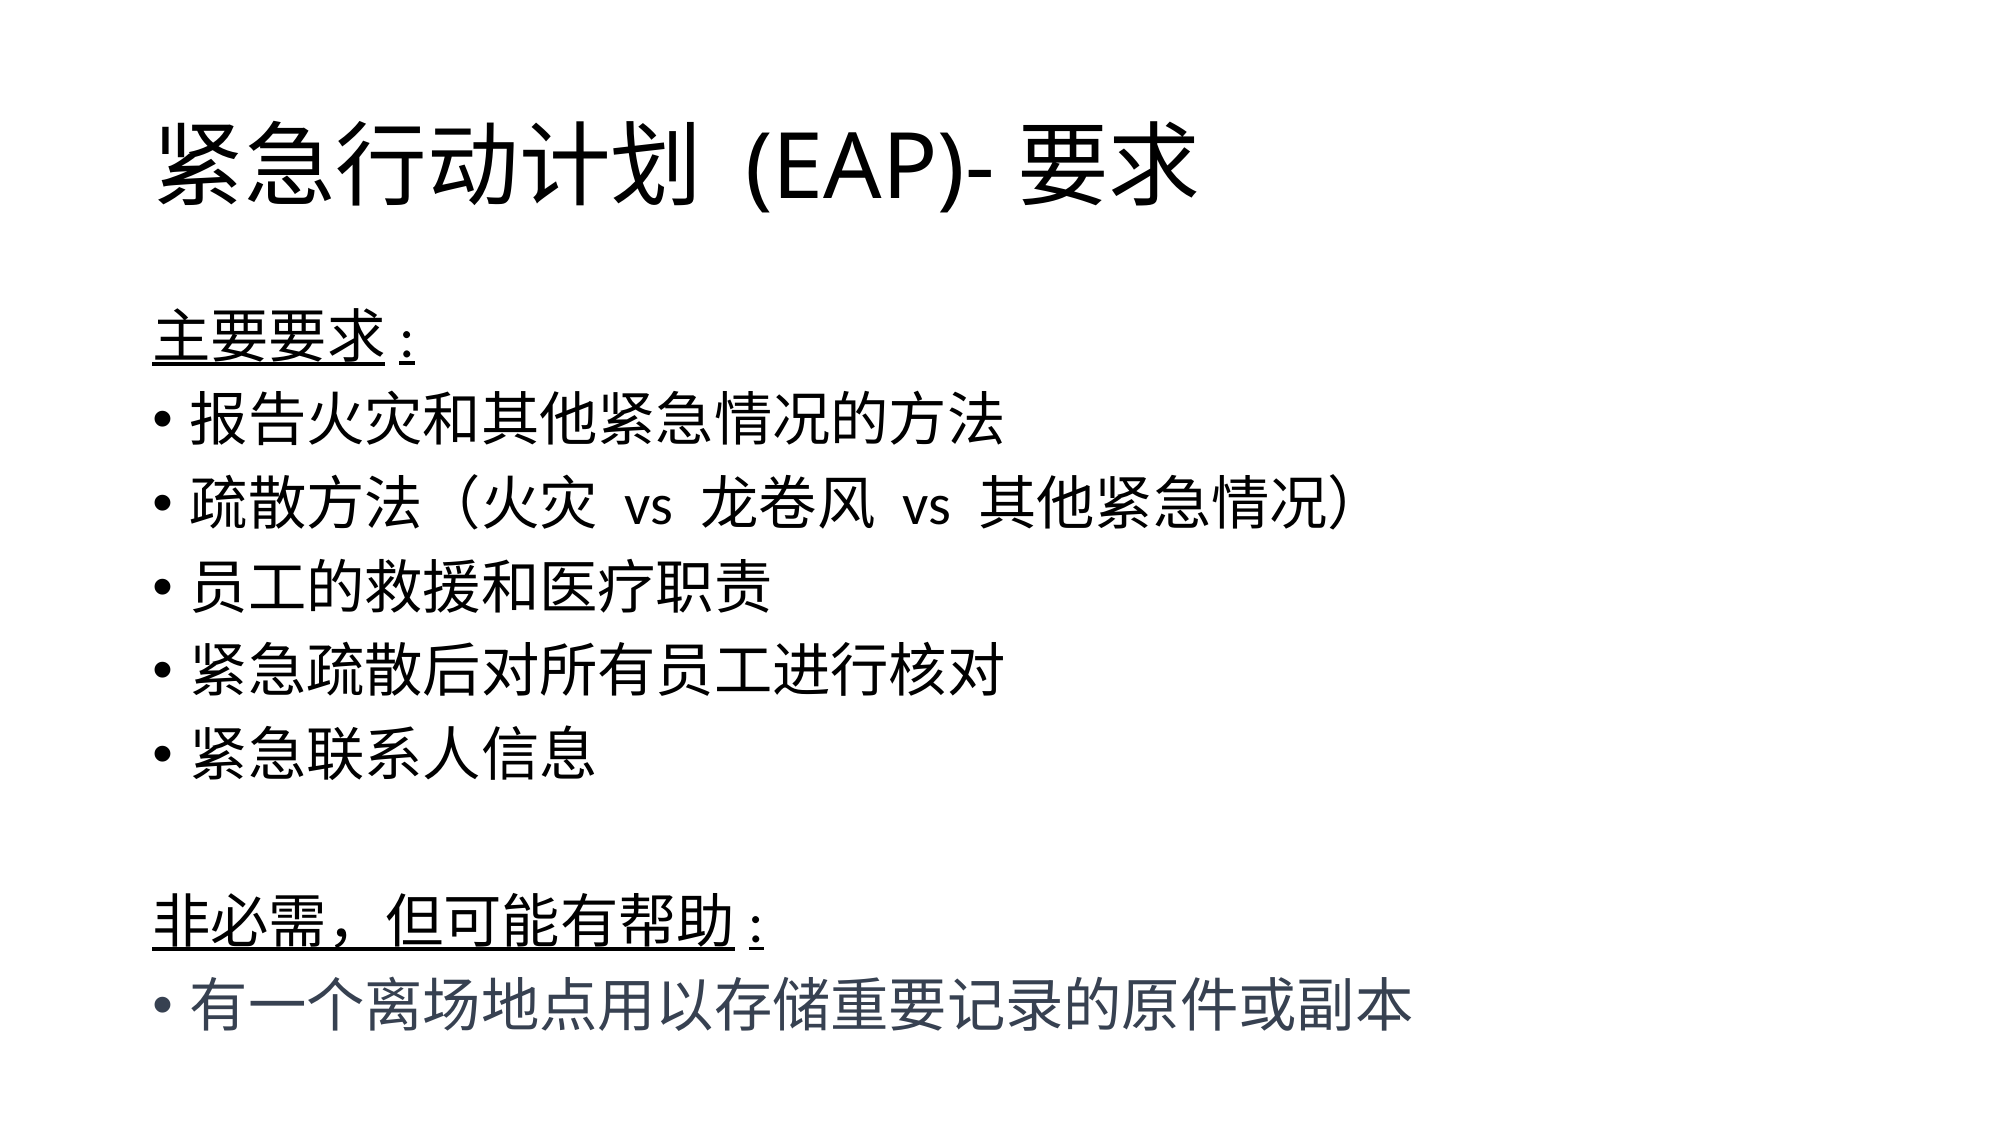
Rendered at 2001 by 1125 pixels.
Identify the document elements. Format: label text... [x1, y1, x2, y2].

title 紧急行动计划 (EAP)-要求 [137, 59, 1863, 278]
list 主要要求: 报告火灾和其他紧急情况的方法 疏散方法（火灾 vs 龙卷风 vs 其他紧急情况） 员工的救援和医疗职责 紧急疏散后对所有员工进行核对 紧急联系人信息 非必需，但可能有帮助: 有一个离场地点用以存储重要记录的原件或副本 [137, 299, 1863, 1082]
